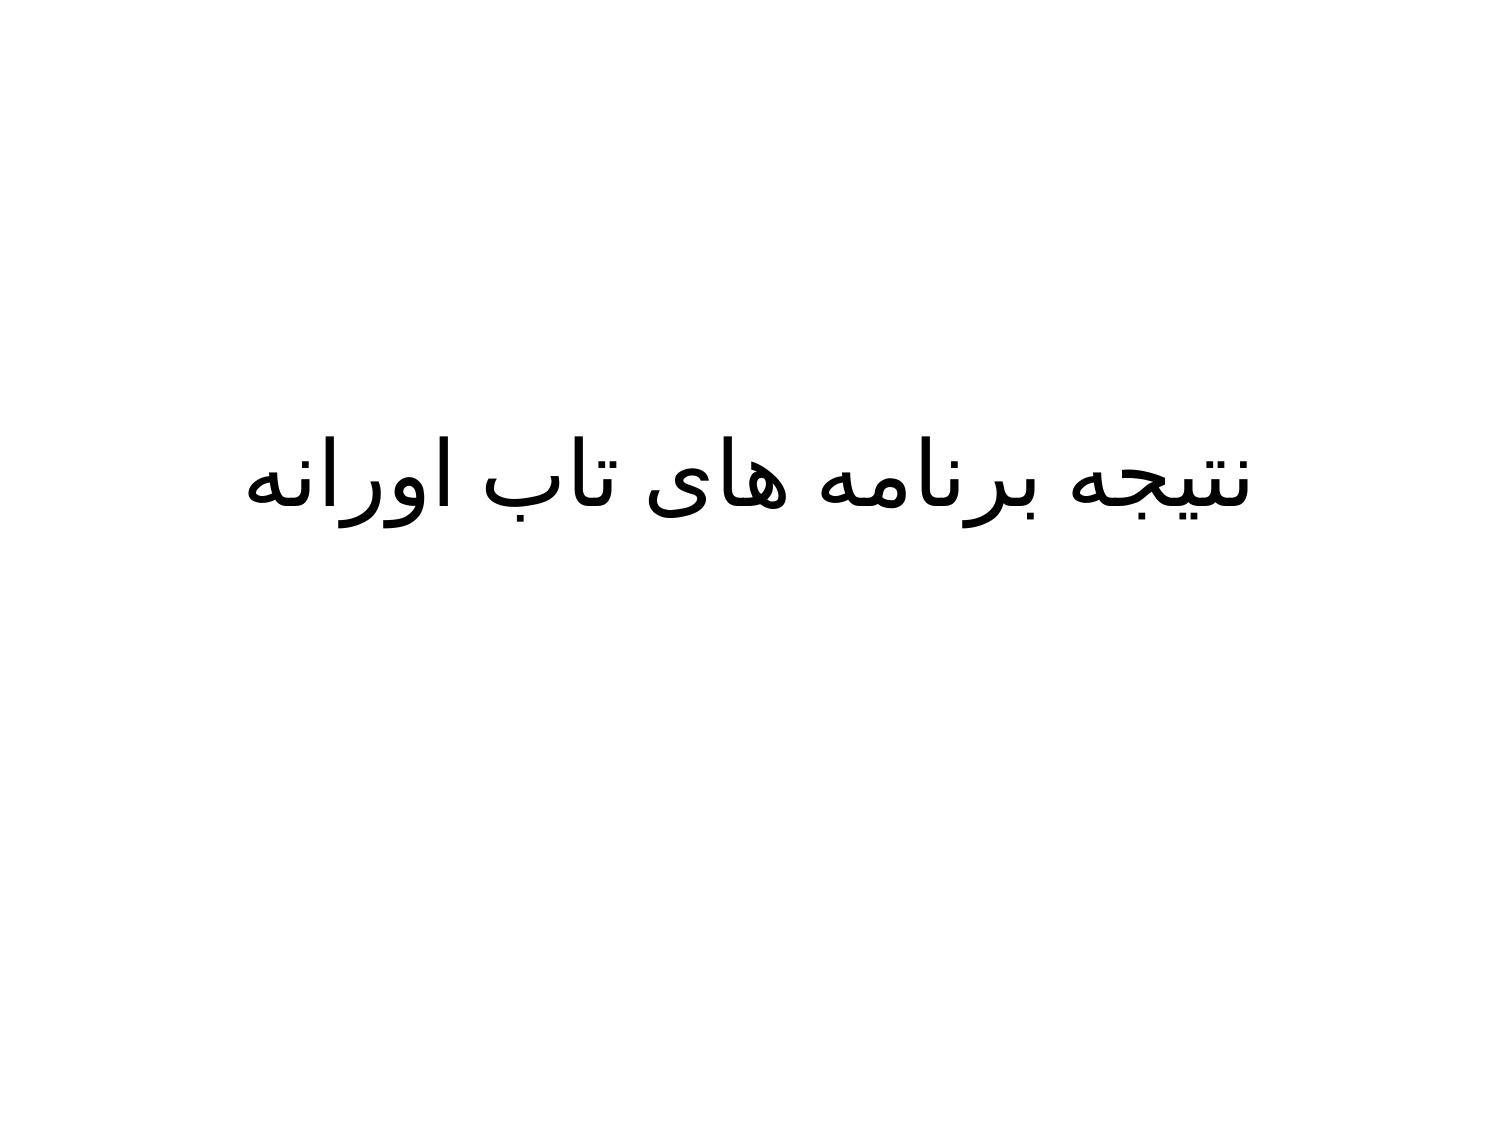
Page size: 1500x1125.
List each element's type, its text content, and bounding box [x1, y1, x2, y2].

title نتیجه برنامه های تاب اورانه [112, 349, 1388, 591]
